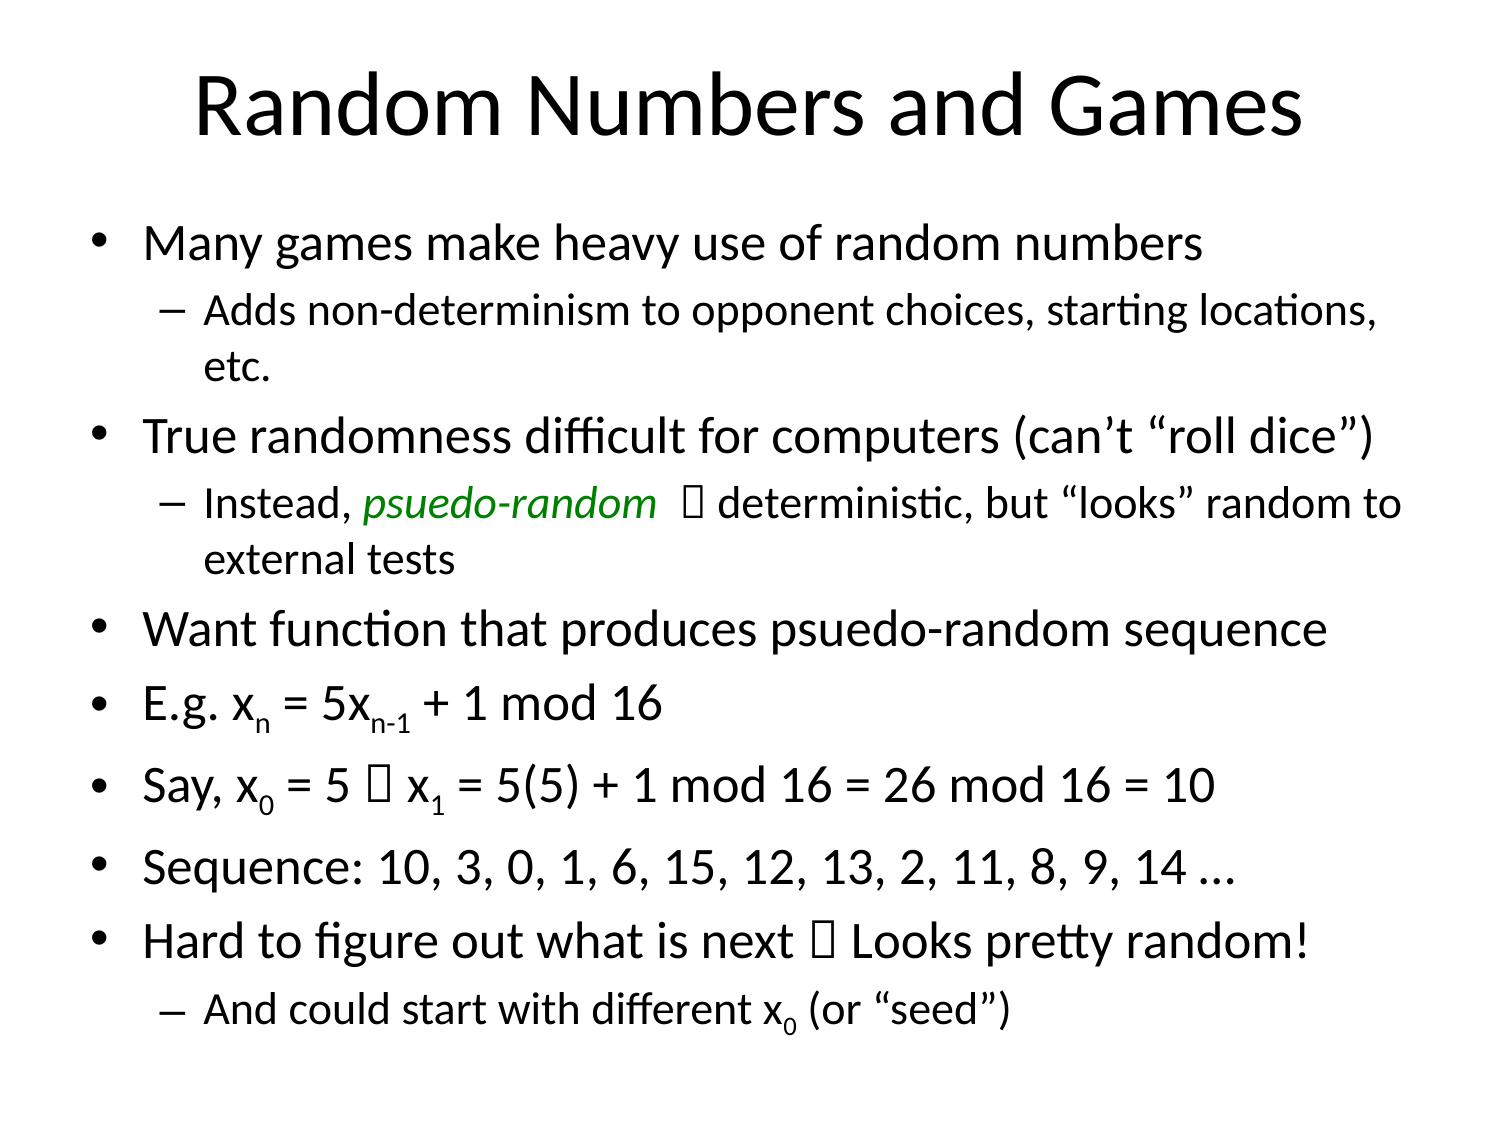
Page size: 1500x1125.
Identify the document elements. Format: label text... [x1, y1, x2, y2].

list Many games make heavy use of random numbers Adds non-determinism to opponent choices, starting locations, etc. True randomness difficult for computers (can’t “roll dice”) Instead, psuedo-random  deterministic, but “looks” random to external tests Want function that produces psuedo-random sequence E.g. xn = 5xn-1 + 1 mod 16 Say, x0 = 5  x1 = 5(5) + 1 mod 16 = 26 mod 16 = 10 Sequence: 10, 3, 0, 1, 6, 15, 12, 13, 2, 11, 8, 9, 14 … Hard to figure out what is next  Looks pretty random! And could start with different x0 (or “seed”) [75, 200, 1425, 1063]
title Random Numbers and Games [75, 4, 1425, 193]
